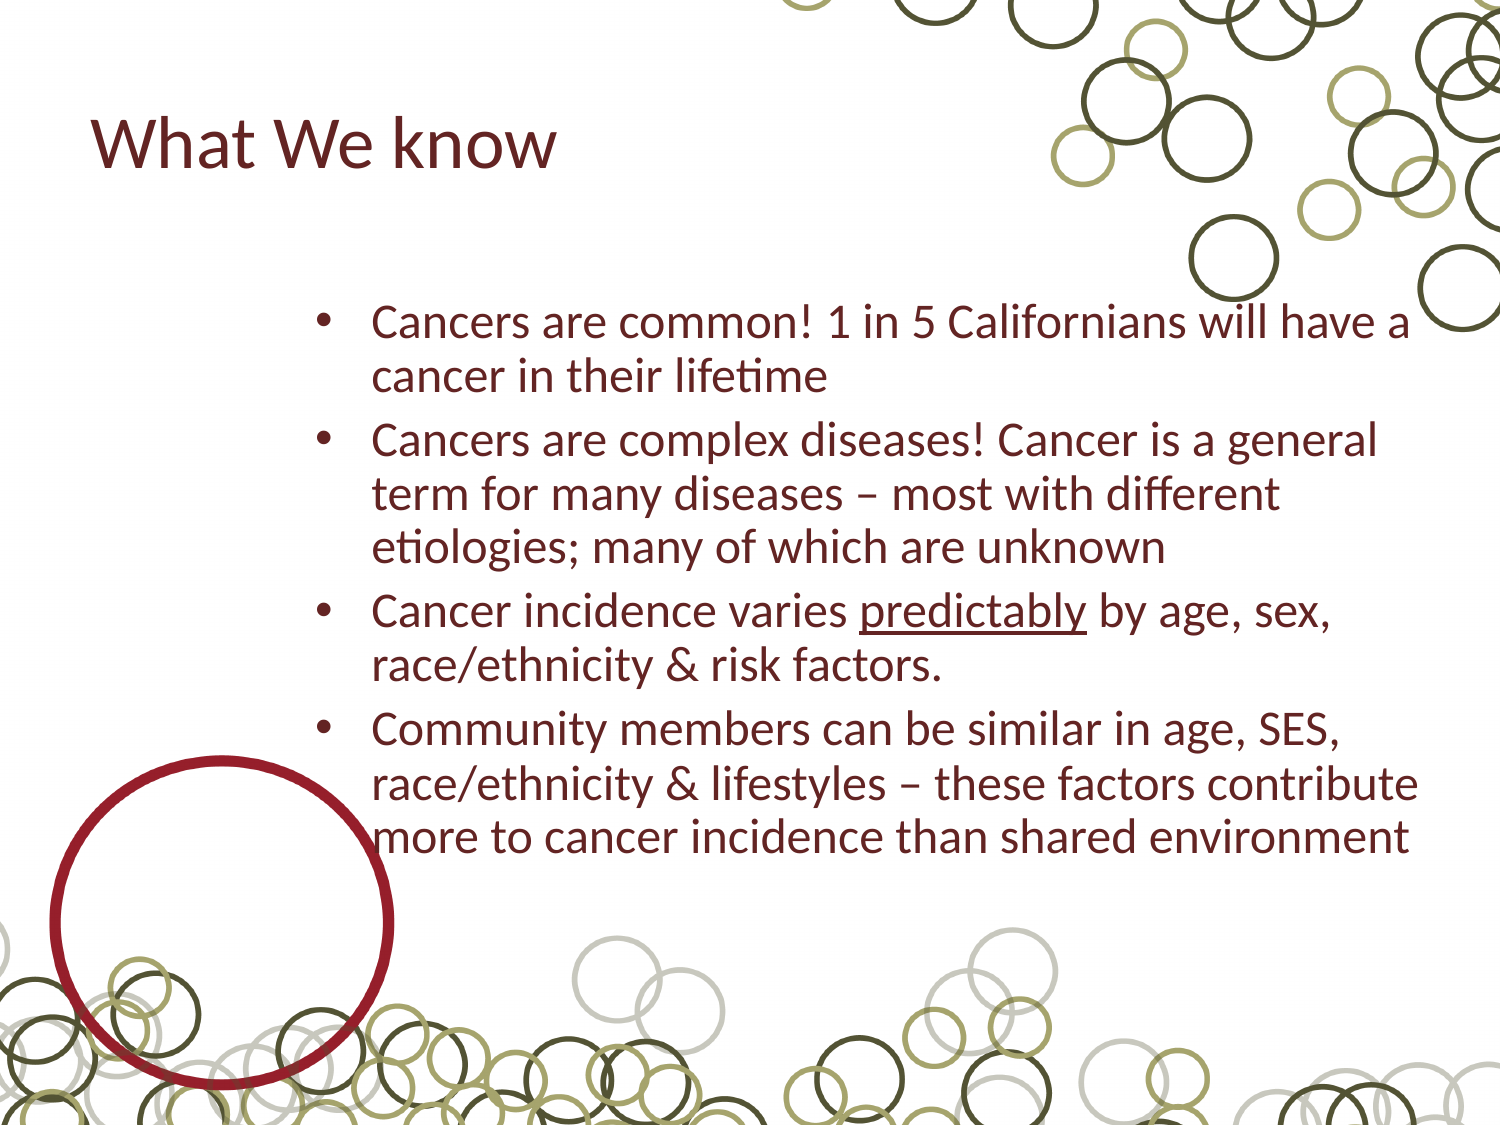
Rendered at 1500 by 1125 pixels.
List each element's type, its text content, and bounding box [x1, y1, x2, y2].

title What We know [75, 45, 1150, 233]
list Cancers are common! 1 in 5 Californians will have a cancer in their lifetime Cancers are complex diseases! Cancer is a general term for many diseases – most with different etiologies; many of which are unknown Cancer incidence varies predictably by age, sex, race/ethnicity & risk factors. Community members can be similar in age, SES, race/ethnicity & lifestyles – these factors contribute more to cancer incidence than shared environment [300, 287, 1438, 1062]
picture [0, 0, 1500, 1125]
